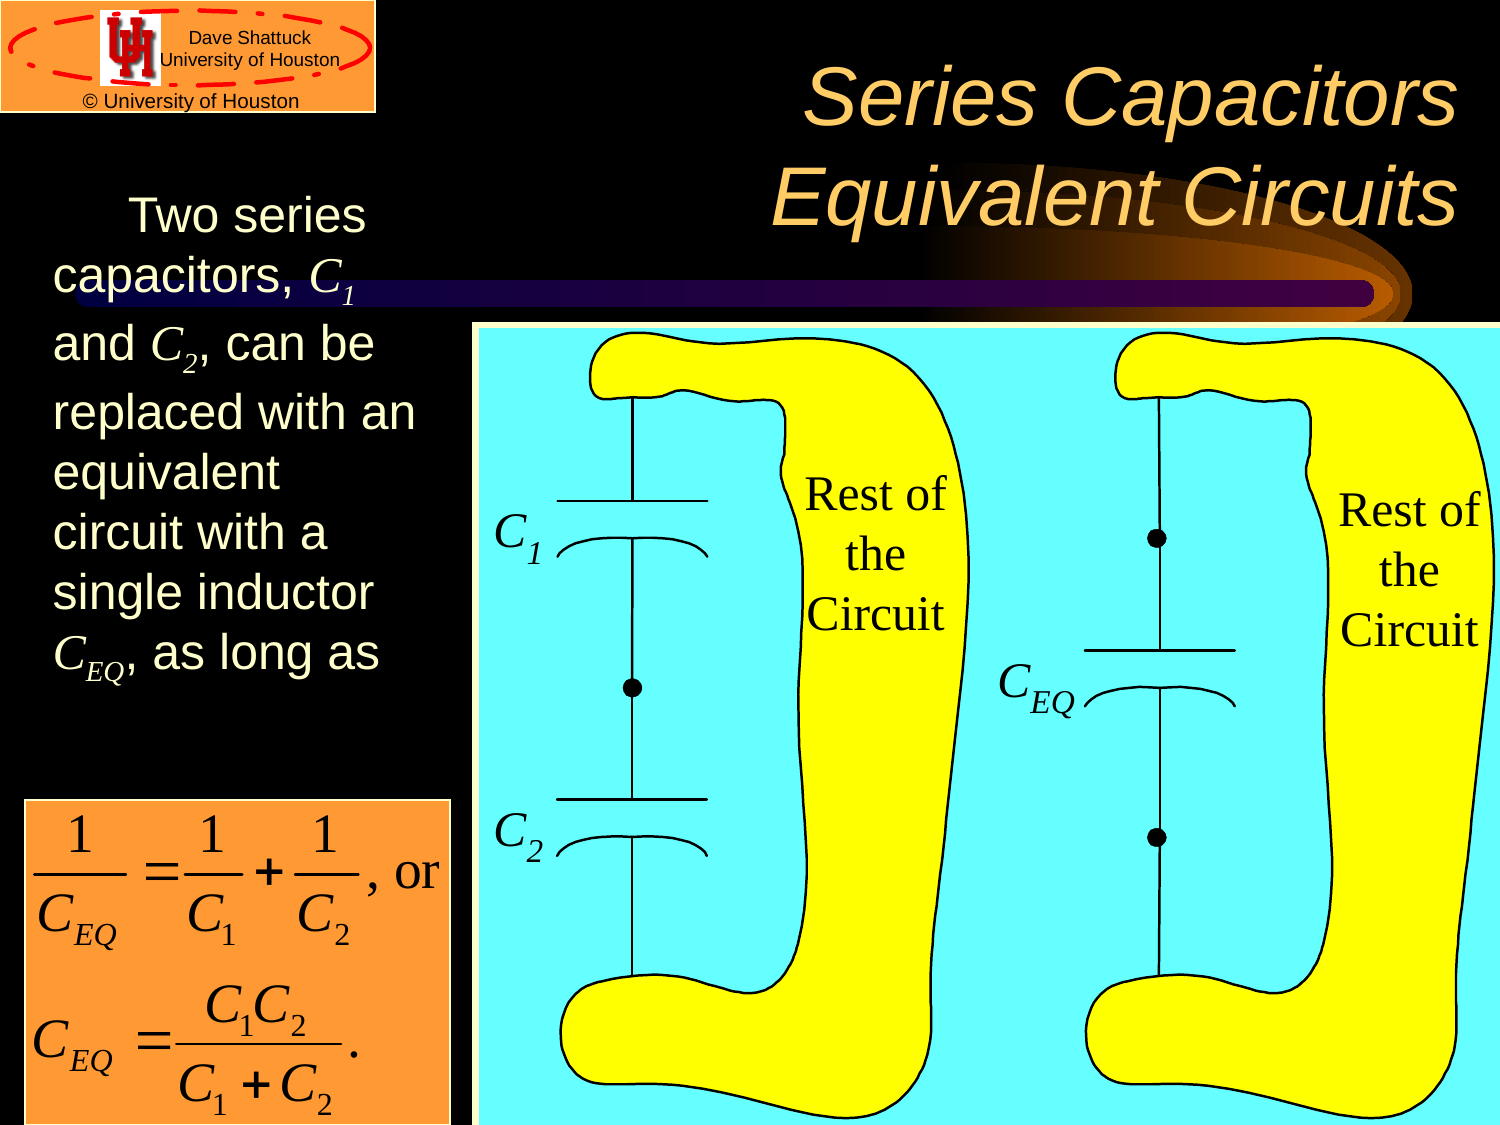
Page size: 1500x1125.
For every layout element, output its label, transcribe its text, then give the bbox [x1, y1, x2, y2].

title Series Capacitors Equivalent Circuits [387, 24, 1475, 250]
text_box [478, 327, 1500, 1125]
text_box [24, 800, 452, 1125]
list Two series capacitors, C1 and C2, can be replaced with an equivalent circuit with a single inductor CEQ, as long as [37, 174, 438, 775]
